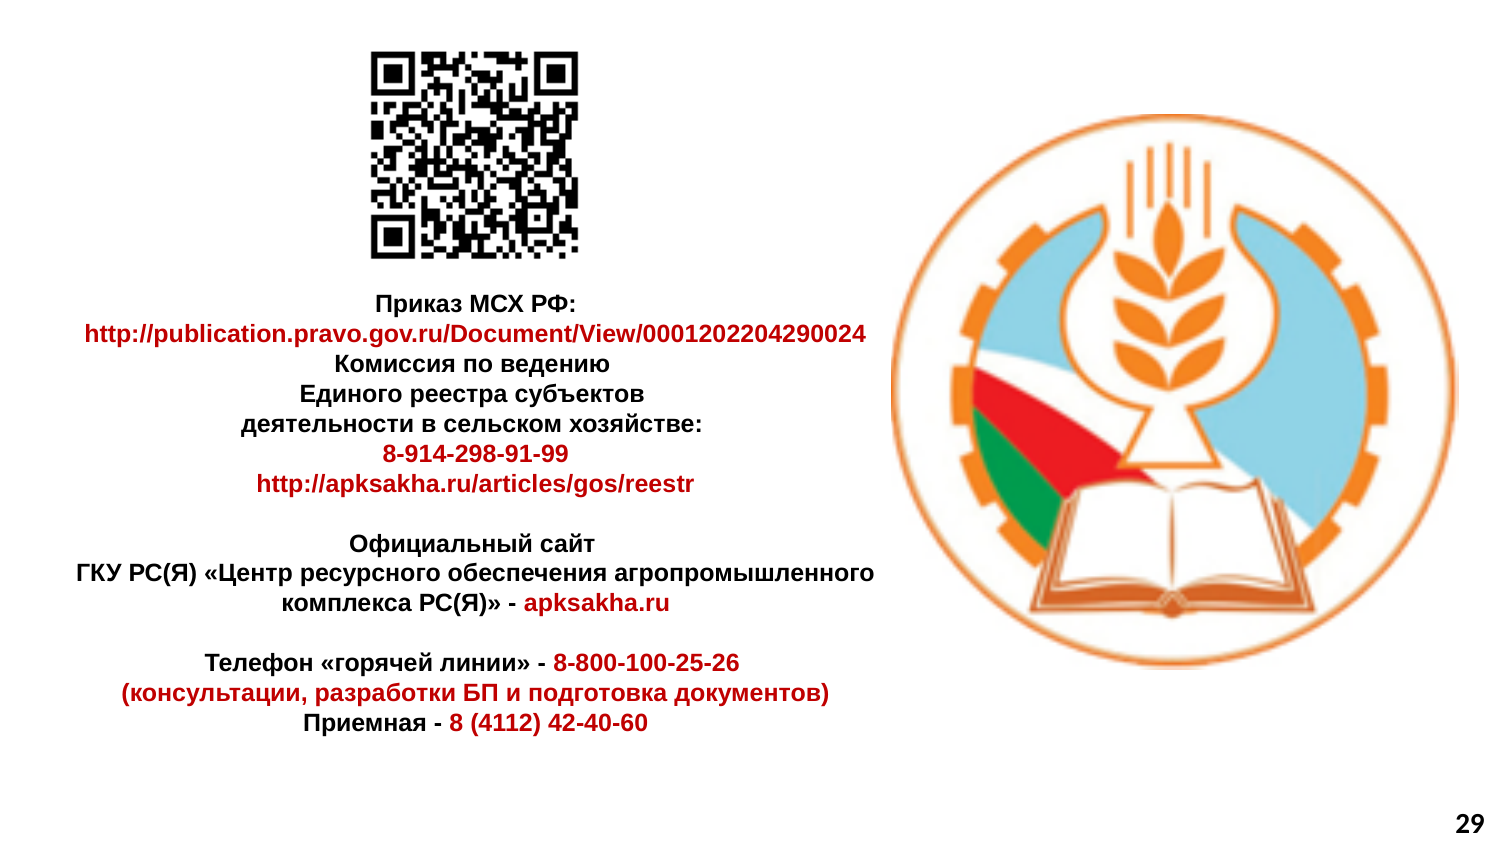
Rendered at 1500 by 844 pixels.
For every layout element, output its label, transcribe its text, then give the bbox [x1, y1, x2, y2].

picture [891, 114, 1459, 671]
text_box 29 [1417, 798, 1500, 844]
picture [351, 29, 598, 281]
text_box Приказ МСХ РФ: http://publication.pravo.gov.ru/Document/View/0001202204290024 Комиссия по ведению Единого реестра субъектов деятельности в сельском хозяйстве: 8-914-298-91-99 http://apksakha.ru/articles/gos/reestr Официальный сайт ГКУ РС(Я) «Центр ресурсного обеспечения агропромышленного комплекса РС(Я)» - apksakha.ru Телефон «горячей линии» - 8-800-100-25-26 (консультации, разработки БП и подготовка документов) Приемная - 8 (4112) 42-40-60 [56, 280, 896, 744]
